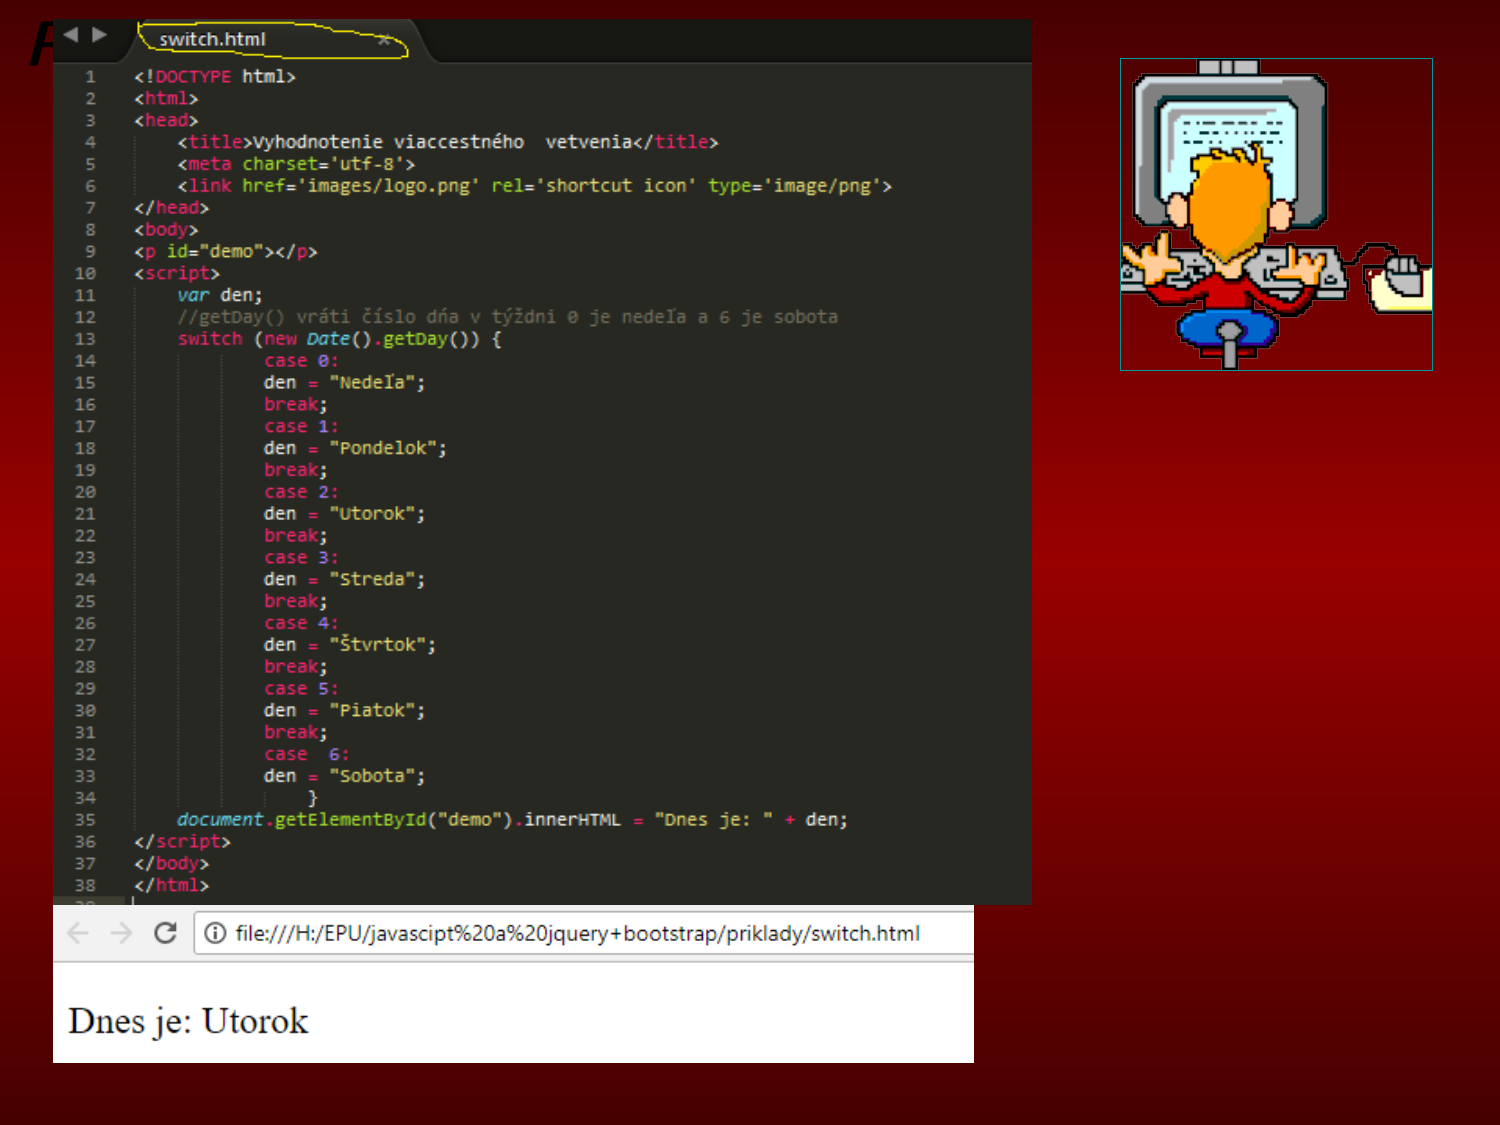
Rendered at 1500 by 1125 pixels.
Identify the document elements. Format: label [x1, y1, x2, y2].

picture [52, 18, 1032, 1064]
picture [1120, 58, 1434, 372]
